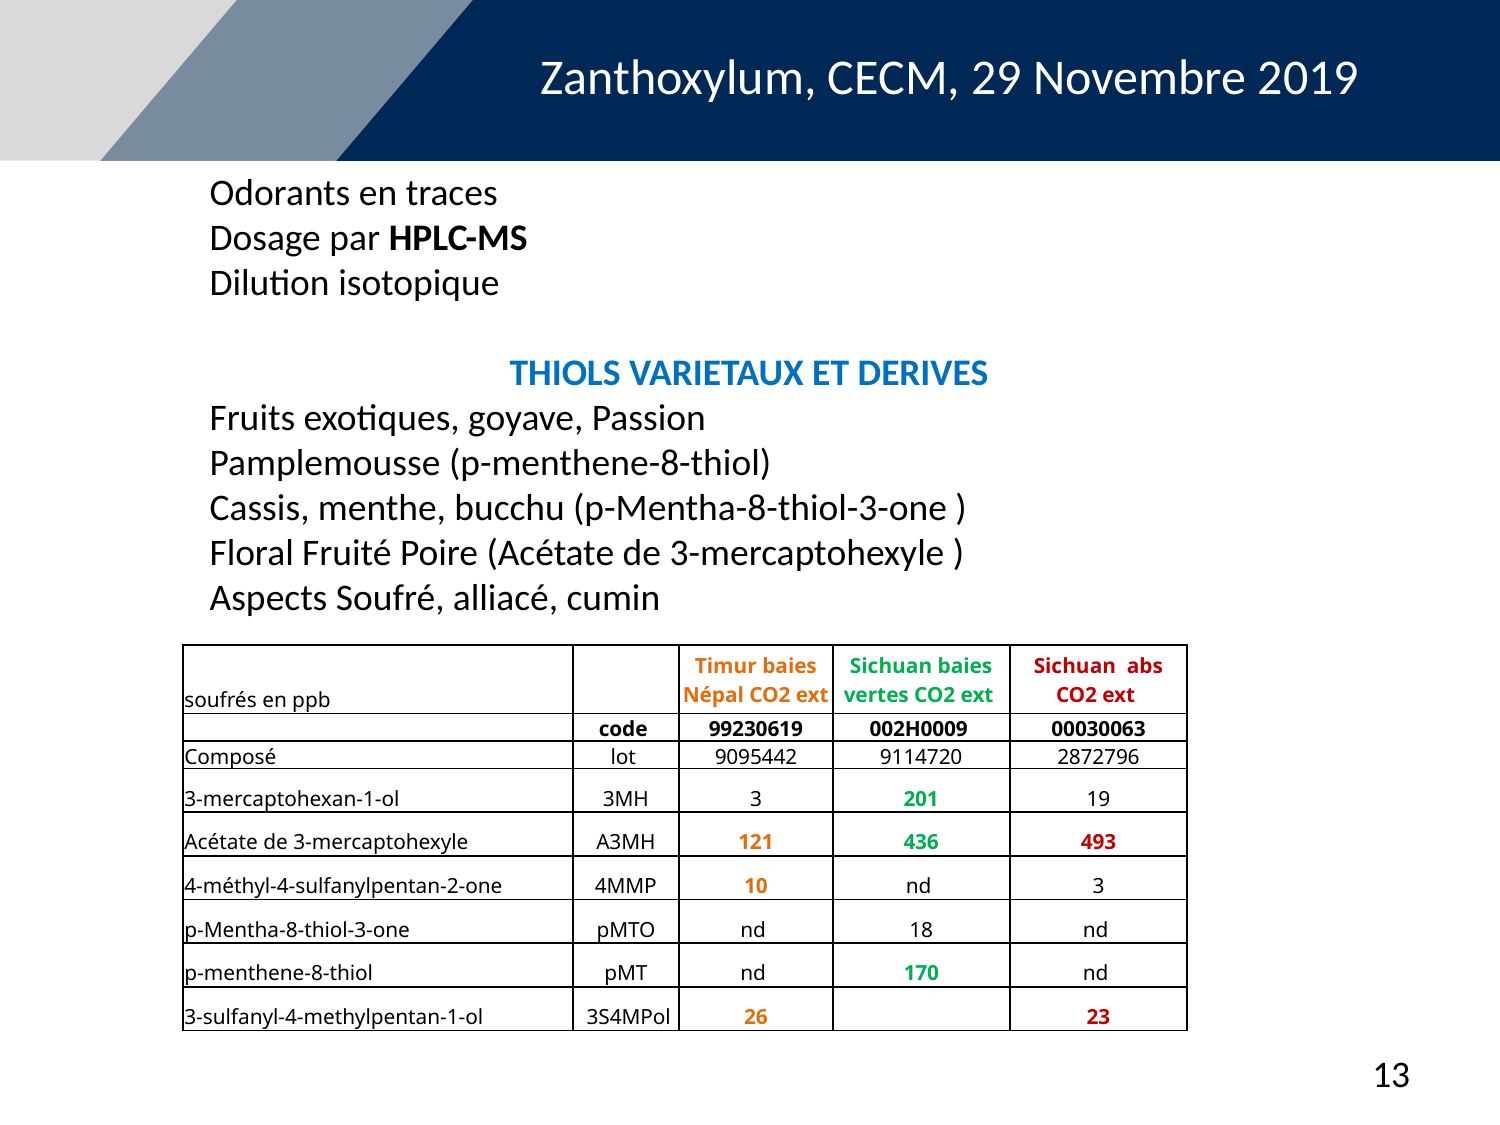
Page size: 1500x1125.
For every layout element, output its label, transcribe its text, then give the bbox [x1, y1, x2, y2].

table_cell p-menthene-8-thiol [184, 944, 572, 986]
table_cell 436 [834, 813, 1009, 855]
table_cell 19 [1011, 769, 1186, 811]
table_cell pMT [574, 944, 678, 986]
slide_number 13 [1074, 1042, 1425, 1103]
table_cell 4-méthyl-4-sulfanylpentan-2-one [184, 857, 572, 899]
table_cell 18 [834, 900, 1009, 942]
table_cell nd [834, 857, 1009, 899]
table_cell nd [680, 944, 832, 986]
table_cell Composé [184, 742, 572, 768]
table_cell 493 [1011, 813, 1186, 855]
table_cell nd [1011, 944, 1186, 986]
table_cell 2872796 [1011, 742, 1186, 768]
table_cell 9114720 [834, 742, 1009, 768]
table_cell 201 [834, 769, 1009, 811]
table_cell [834, 988, 1009, 1030]
table_cell 3 [680, 769, 832, 811]
table_cell p-Mentha-8-thiol-3-one [184, 900, 572, 942]
table_cell [184, 714, 572, 740]
table_header Timur baies Népal CO2 ext [680, 646, 832, 713]
table_cell 3-mercaptohexan-1-ol [184, 769, 572, 811]
table_cell code [574, 714, 678, 740]
table_header soufrés en ppb [184, 646, 572, 713]
table_cell nd [680, 900, 832, 942]
table_cell 10 [680, 857, 832, 899]
table_cell A3MH [574, 813, 678, 855]
table_header Sichuan baies vertes CO2 ext [834, 646, 1009, 713]
table_cell 4MMP [574, 857, 678, 899]
table_cell nd [1011, 900, 1186, 942]
table_header Sichuan abs CO2 ext [1011, 646, 1186, 713]
table_header [574, 646, 678, 713]
text_box Odorants en traces Dosage par HPLC-MS Dilution isotopique THIOLS VARIETAUX ET DERIVES Fruits exotiques, goyave, Passion Pamplemousse (p-menthene-8-thiol) Cassis, menthe, bucchu (p-Mentha-8-thiol-3-one ) Floral Fruité Poire (Acétate de 3-mercaptohexyle ) Aspects Soufré, alliacé, cumin [194, 160, 1270, 671]
table_cell 3-sulfanyl-4-methylpentan-1-ol [184, 988, 572, 1030]
table_cell 3MH [574, 769, 678, 811]
table_cell Acétate de 3-mercaptohexyle [184, 813, 572, 855]
table_cell 00030063 [1011, 714, 1186, 740]
table_cell 9095442 [680, 742, 832, 768]
table_cell 170 [834, 944, 1009, 986]
table_cell 3S4MPol [574, 988, 678, 1030]
table_cell 121 [680, 813, 832, 855]
table_cell 23 [1011, 988, 1186, 1030]
table_cell 3 [1011, 857, 1186, 899]
table_cell 002H0009 [834, 714, 1009, 740]
table_cell 99230619 [680, 714, 832, 740]
table_cell pMTO [574, 900, 678, 942]
table_cell 26 [680, 988, 832, 1030]
table_cell lot [574, 742, 678, 768]
